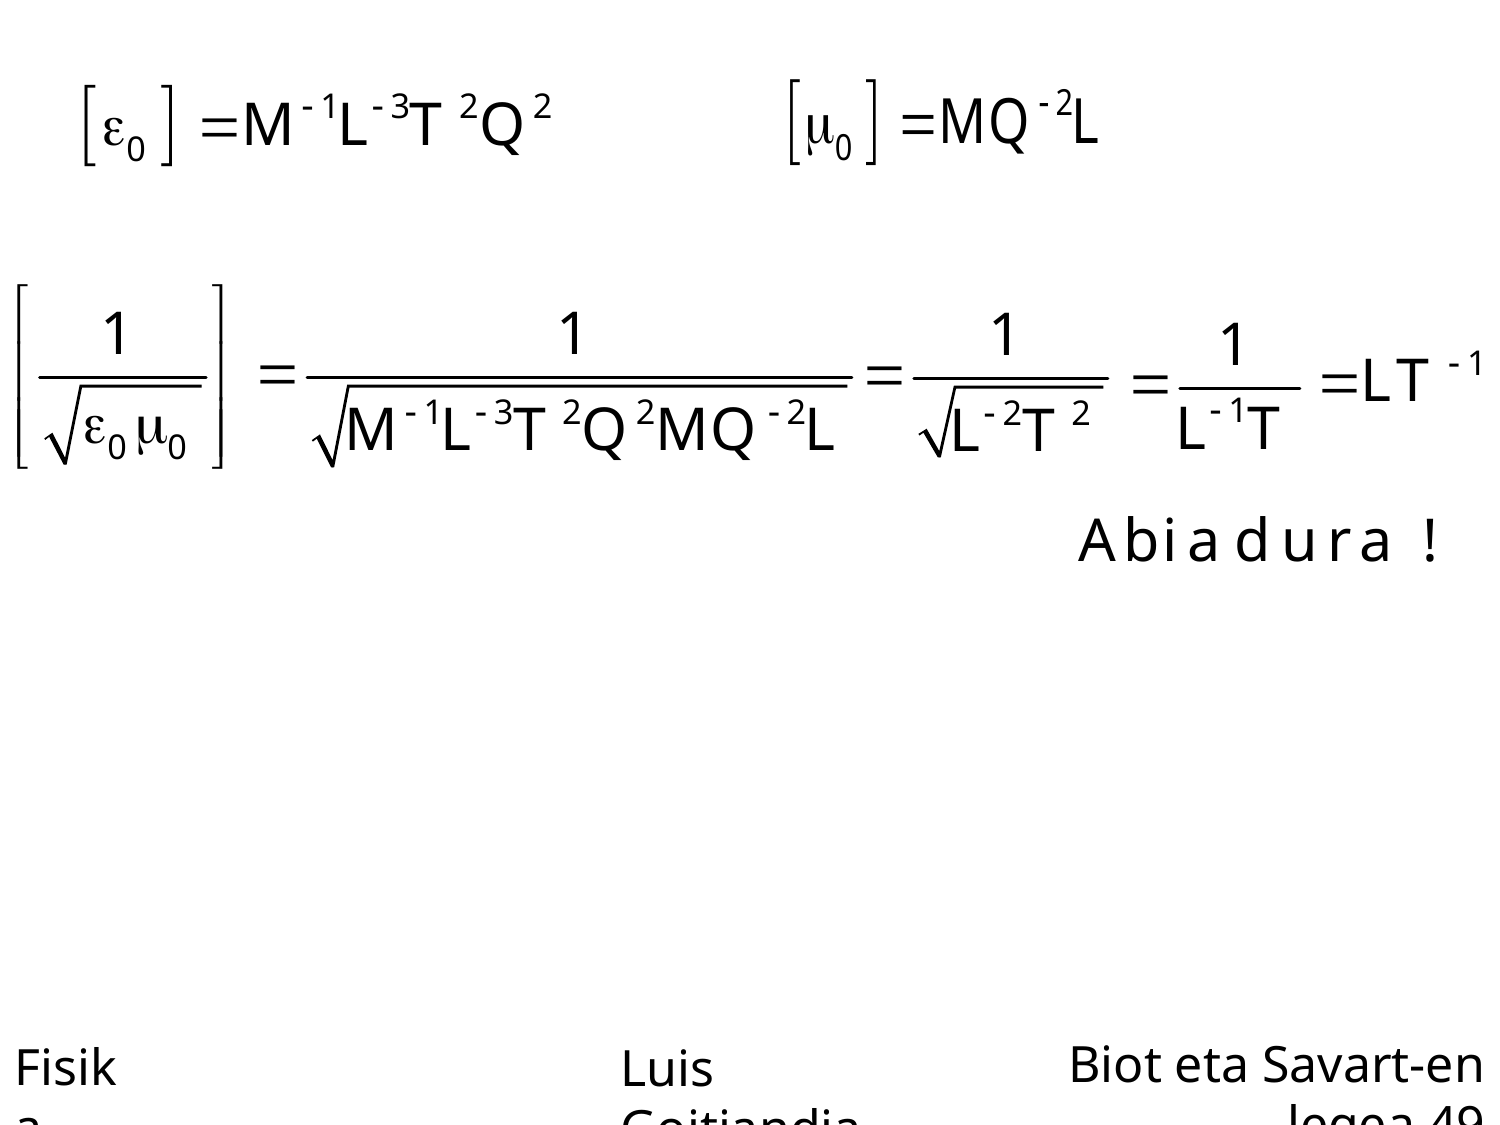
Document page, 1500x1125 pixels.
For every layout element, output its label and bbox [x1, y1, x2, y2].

text_box [3, 273, 866, 481]
text_box [1069, 497, 1460, 577]
text_box [852, 299, 1119, 473]
text_box [74, 80, 568, 181]
text_box [1117, 309, 1311, 463]
text_box [1307, 337, 1500, 417]
text_box [781, 75, 1119, 181]
